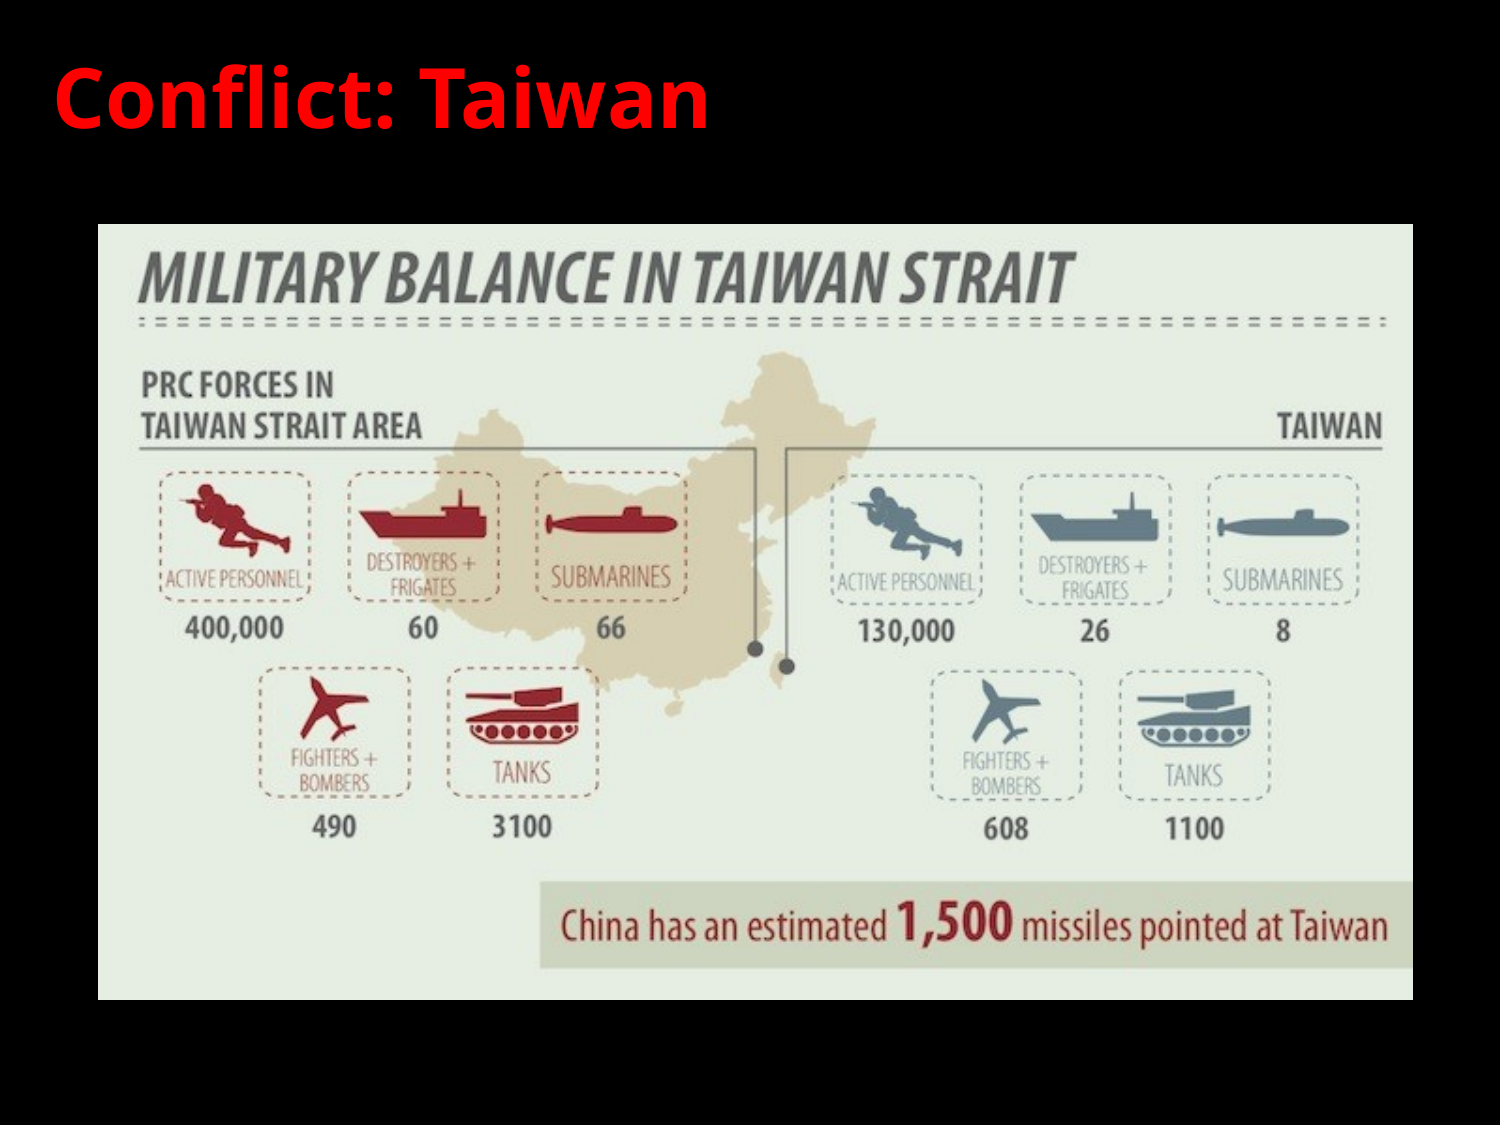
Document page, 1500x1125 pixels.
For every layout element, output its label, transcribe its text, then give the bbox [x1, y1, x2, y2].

text_box Conflict: Taiwan [37, 37, 1363, 213]
picture [98, 224, 1413, 1001]
